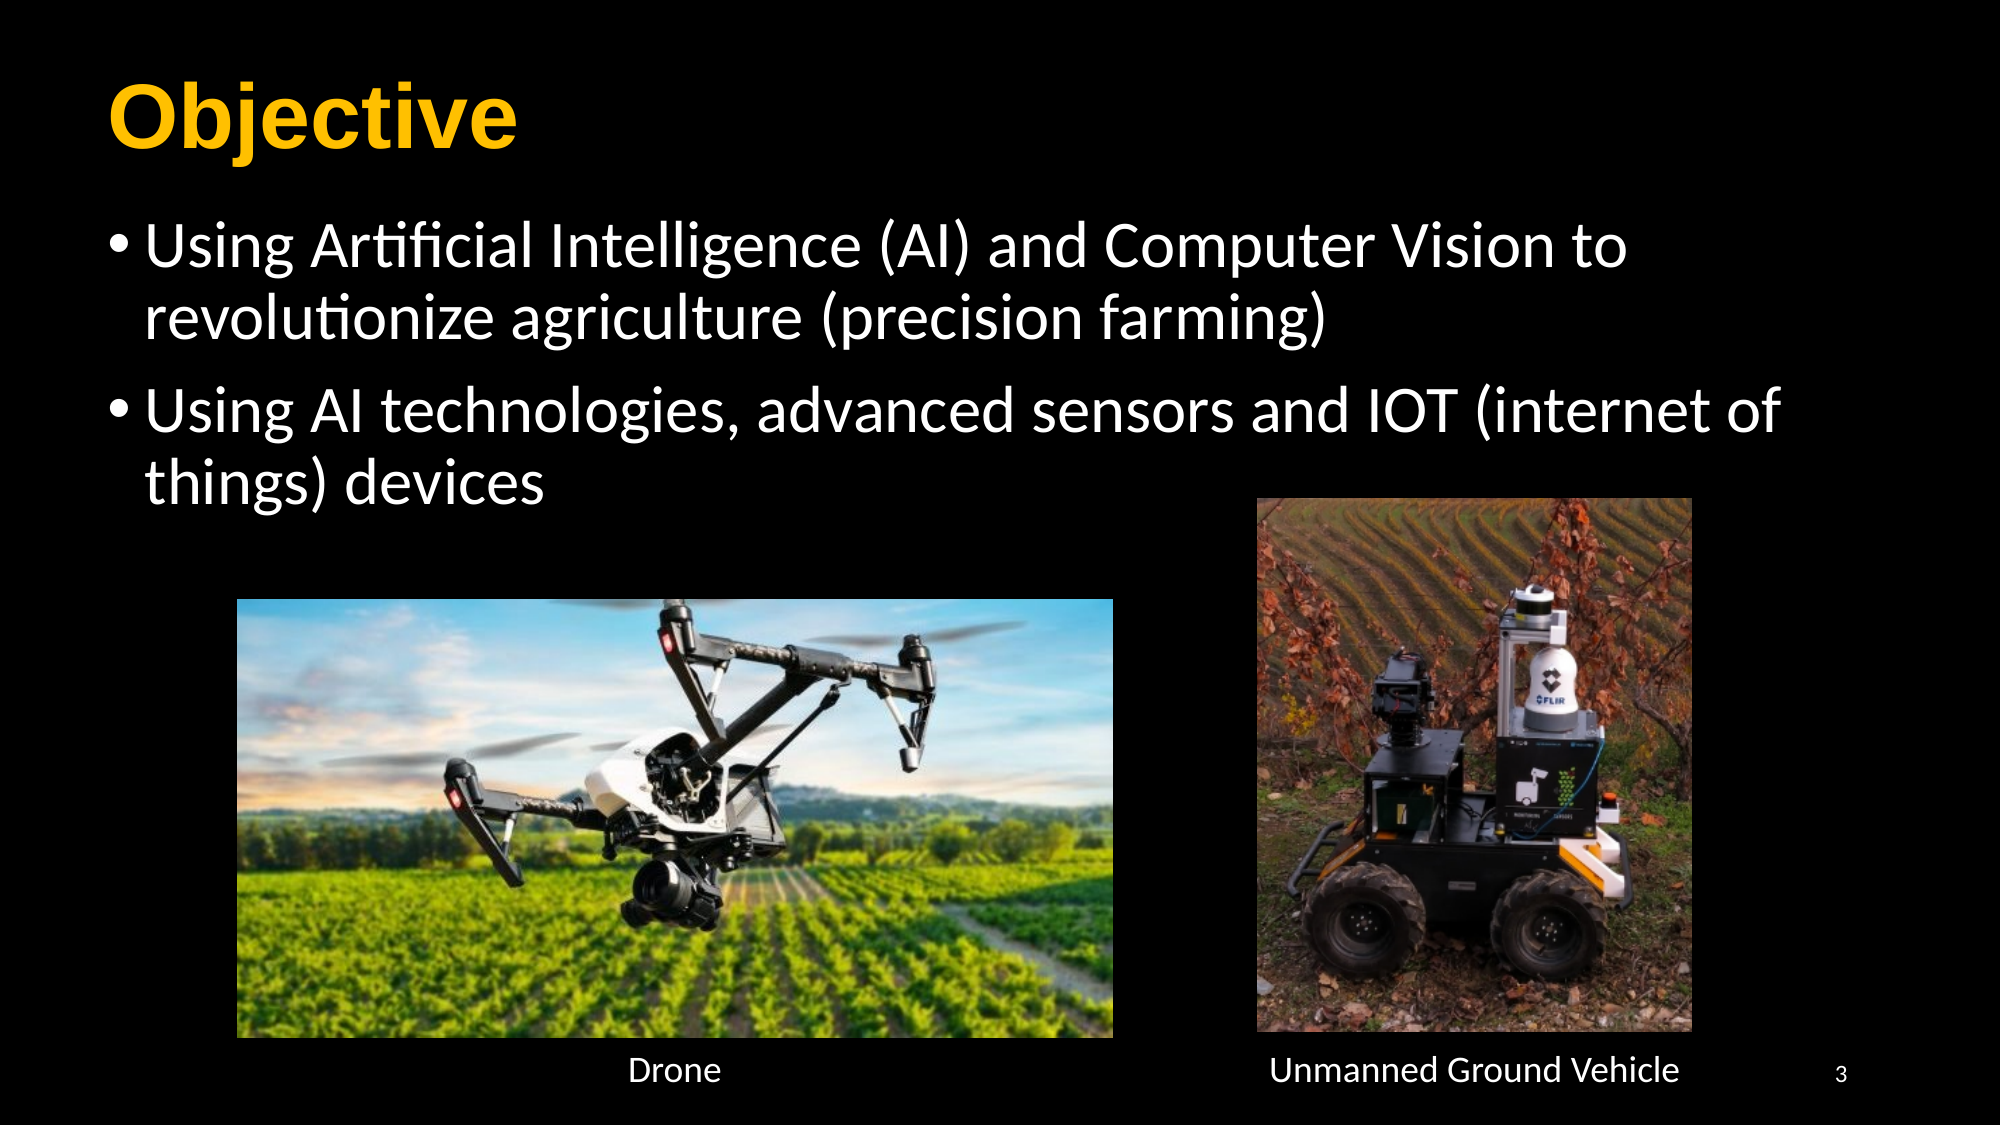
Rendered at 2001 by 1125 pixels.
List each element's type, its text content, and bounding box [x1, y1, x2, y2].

title Objective [92, 10, 1818, 202]
text_box Drone [448, 1038, 903, 1098]
picture [1257, 498, 1692, 1032]
text_box Unmanned Ground Vehicle [1247, 1037, 1702, 1097]
list Using Artificial Intelligence (AI) and Computer Vision to revolutionize agriculture (precision farming) Using AI technologies, advanced sensors and IOT (internet of things) devices [92, 202, 1980, 917]
picture [237, 599, 1113, 1038]
slide_number 3 [1412, 1042, 1863, 1103]
